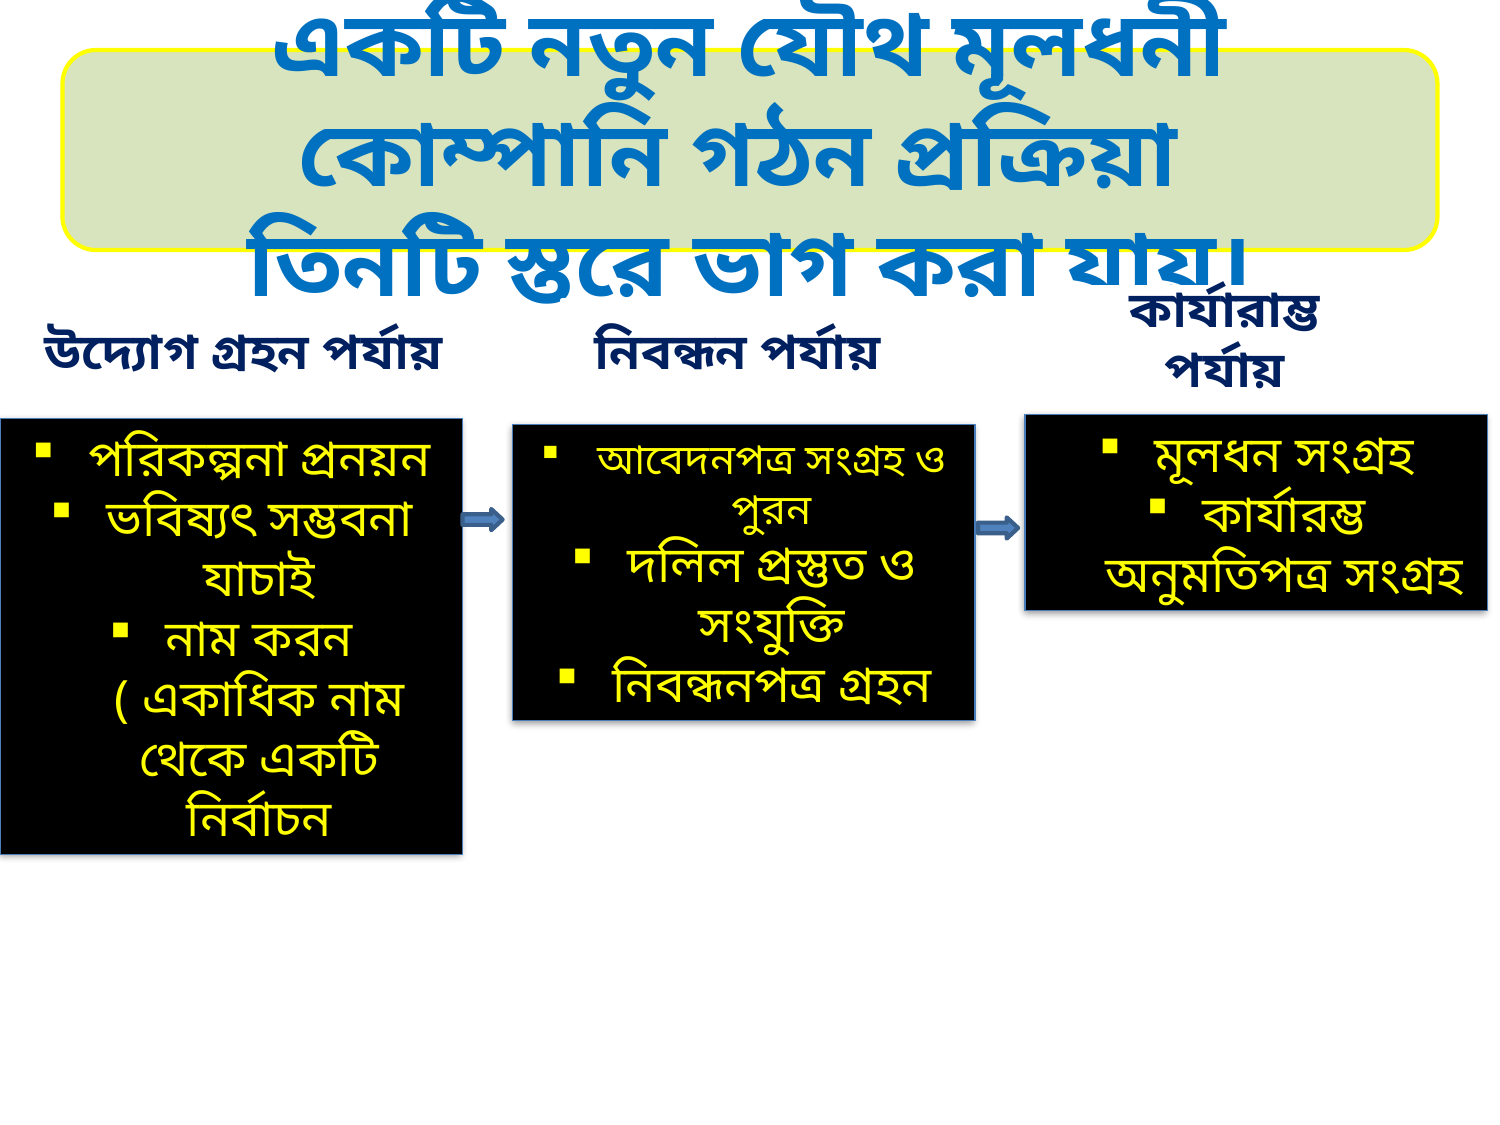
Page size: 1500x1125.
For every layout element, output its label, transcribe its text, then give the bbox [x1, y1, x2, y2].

text_box উদ্যোগ গ্রহন পর্যায় [10, 298, 477, 402]
text_box একটি নতুন যৌথ মূলধনী কোম্পানি গঠন প্রক্রিয়া তিনটি স্তরে ভাগ করা যায়। [60, 47, 1440, 253]
text_box [460, 507, 505, 533]
text_box মূলধন সংগ্রহ কার্যারম্ভ অনুমতিপত্র সংগ্রহ [1024, 414, 1488, 611]
text_box আবেদনপত্র সংগ্রহ ও পুরন দলিল প্রস্তুত ও সংযুক্তি নিবন্ধনপত্র গ্রহন [512, 424, 976, 721]
text_box পরিকল্পনা প্রনয়ন ভবিষ্যৎ সম্ভবনা যাচাই নাম করন ( একাধিক নাম থেকে একটি নির্বাচন [0, 418, 463, 855]
text_box নিবন্ধন পর্যায় [560, 298, 915, 402]
text_box [975, 515, 1021, 541]
text_box কার্যারাম্ভ পর্যায় [1048, 285, 1402, 389]
